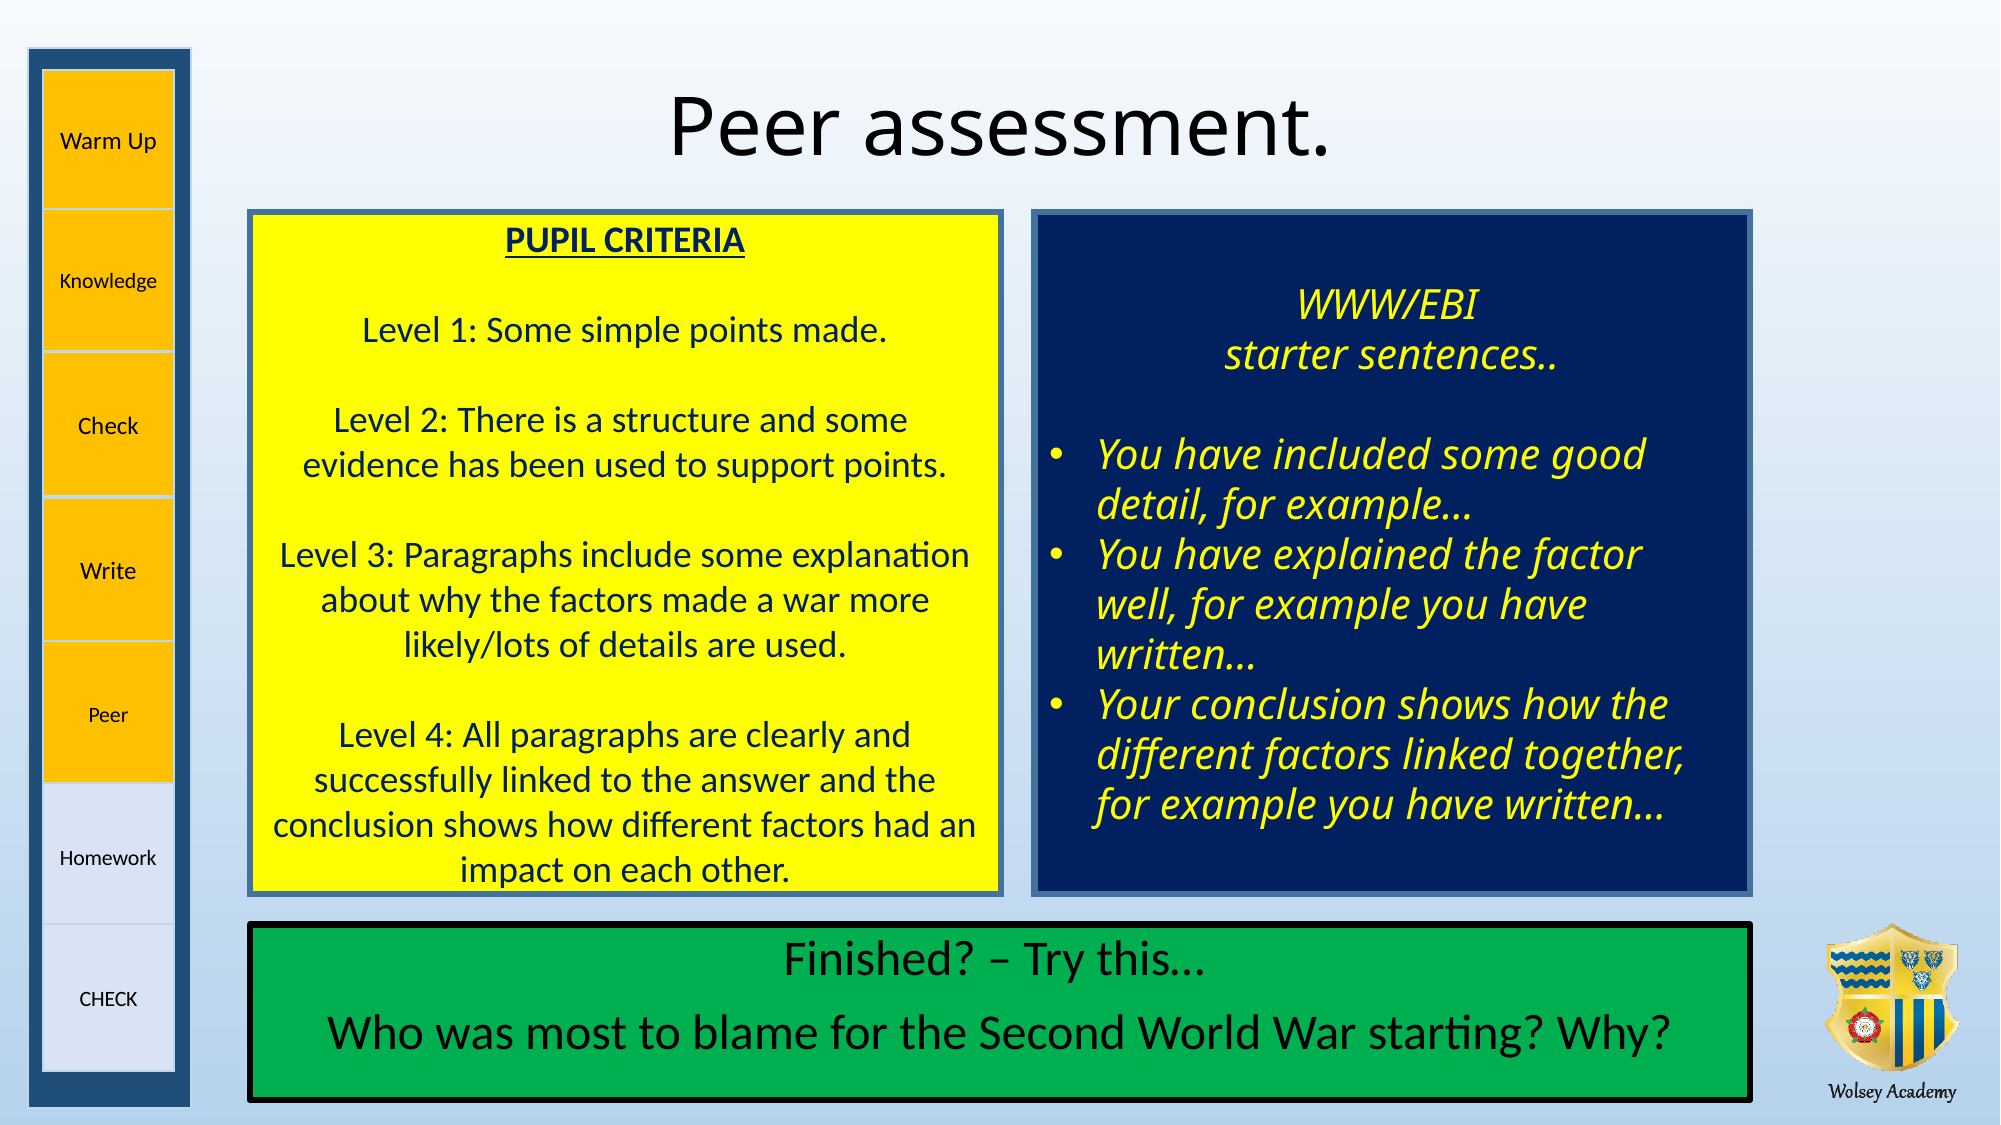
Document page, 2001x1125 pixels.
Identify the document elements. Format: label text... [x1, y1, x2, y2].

text_box WWW/EBI starter sentences.. You have included some good detail, for example… You have explained the factor well, for example you have written… Your conclusion shows how the different factors linked together, for example you have written… [1033, 211, 1751, 895]
text_box CHECK [42, 923, 175, 1072]
text_box Knowledge [42, 208, 175, 351]
text_box [27, 47, 192, 1109]
title Peer assessment. [249, 78, 1750, 181]
text_box Write [42, 496, 175, 640]
text_box Peer [42, 640, 175, 782]
text_box PUPIL CRITERIA Level 1: Some simple points made. Level 2: There is a structure and some evidence has been used to support points. Level 3: Paragraphs include some explanation about why the factors made a war more likely/lots of details are used. Level 4: All paragraphs are clearly and successfully linked to the answer and the conclusion shows how different factors had an impact on each other. [249, 211, 1002, 895]
subtitle Finished? – Try this… Who was most to blame for the Second World War starting? Why? [249, 924, 1750, 1101]
text_box Check [42, 351, 175, 496]
text_box Warm Up [42, 69, 175, 208]
text_box Homework [42, 782, 175, 923]
picture [1824, 923, 1960, 1103]
